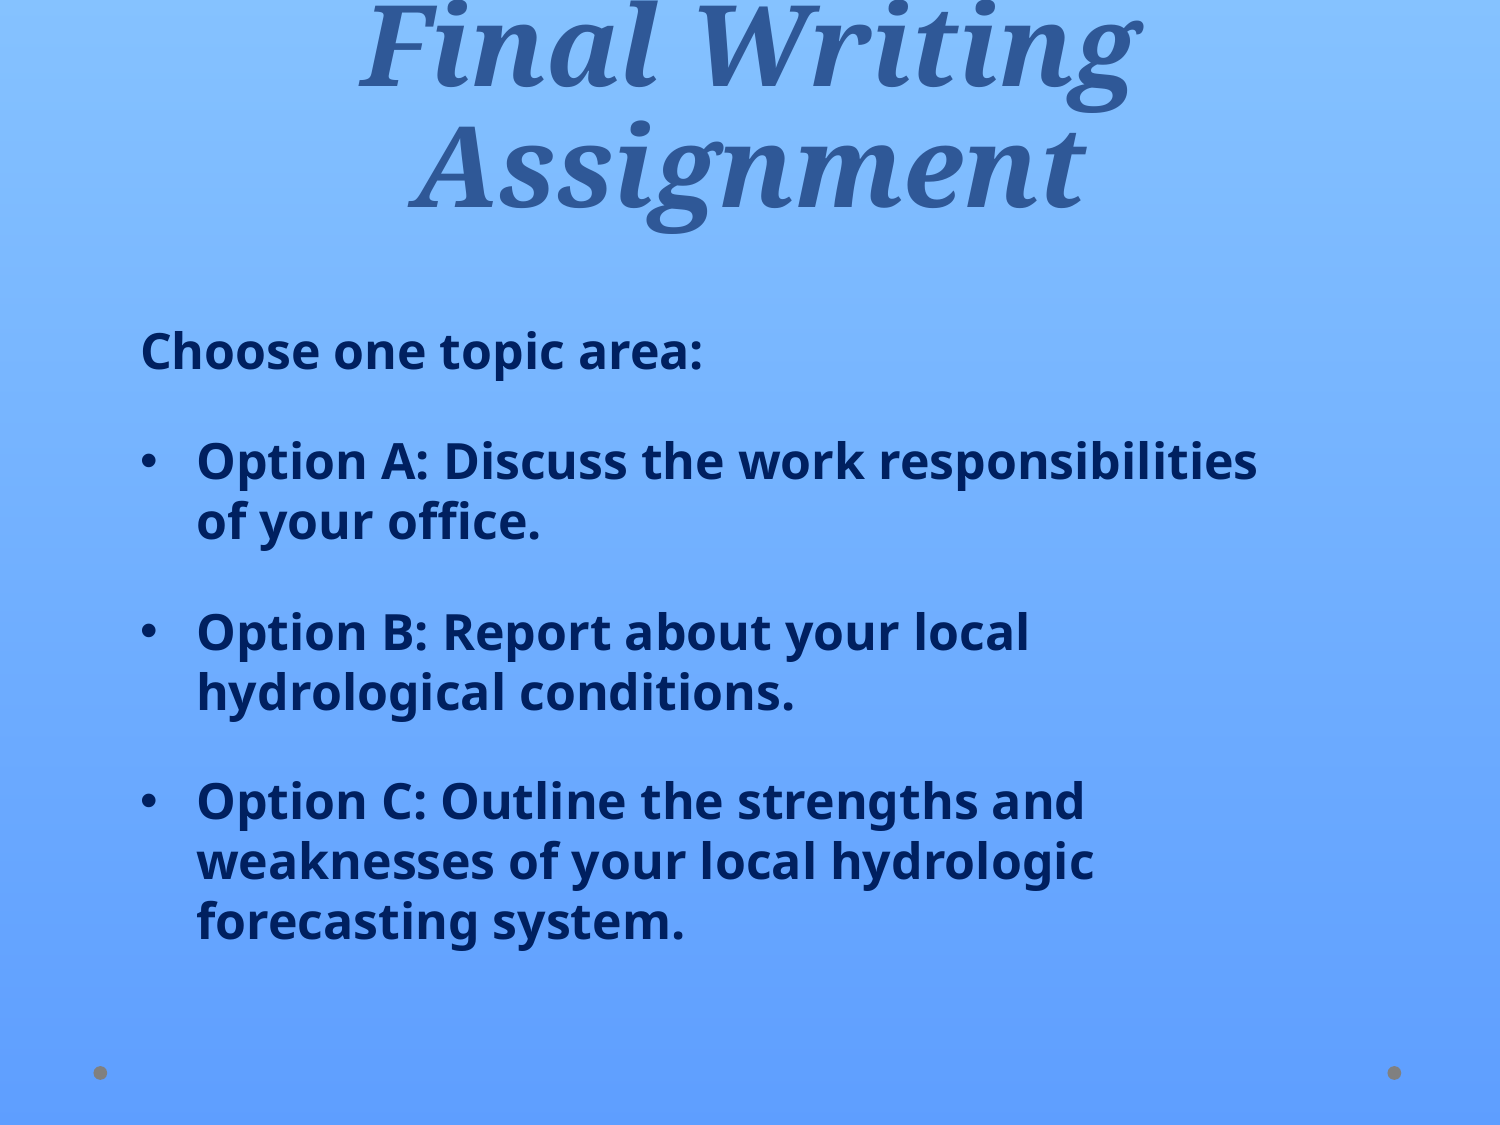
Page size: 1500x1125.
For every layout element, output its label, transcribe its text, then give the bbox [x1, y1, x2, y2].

list Choose one topic area: Option A: Discuss the work responsibilities of your office. Option B: Report about your local hydrological conditions. Option C: Outline the strengths and weaknesses of your local hydrologic forecasting system. [125, 312, 1325, 883]
title Final Writing Assignment [0, 0, 1500, 238]
